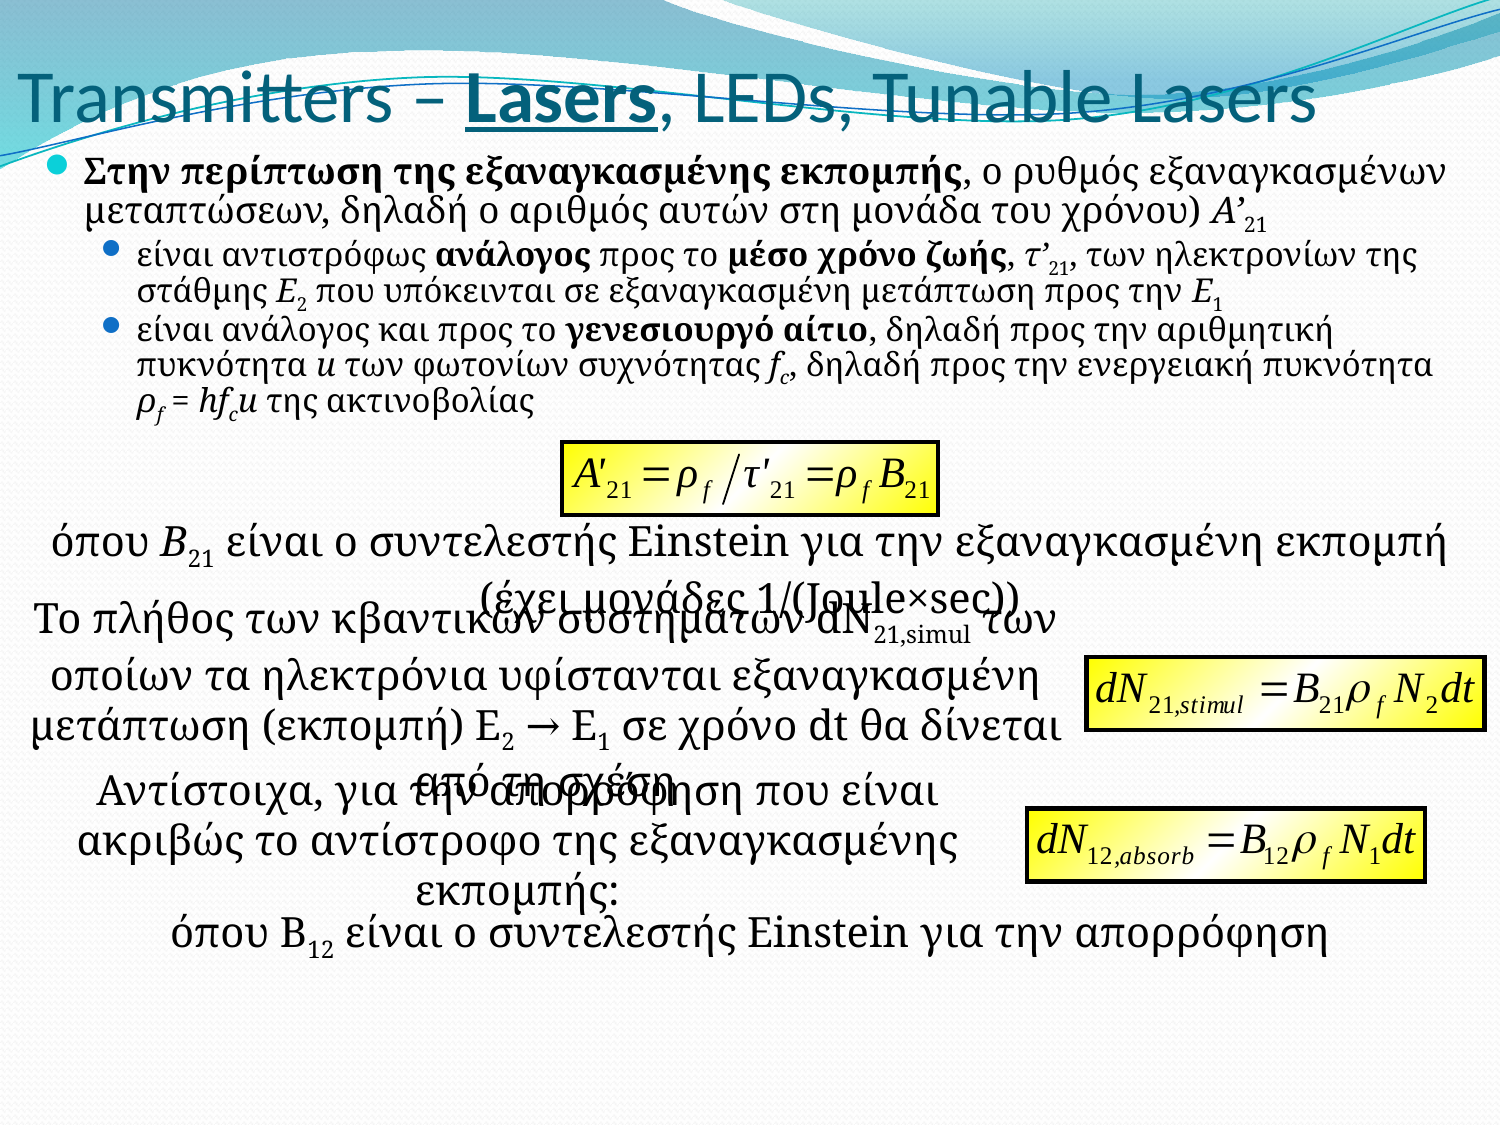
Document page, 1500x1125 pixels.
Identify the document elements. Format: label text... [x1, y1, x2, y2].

text_box Το πλήθος των κβαντικών συστημάτων dN21,simul των οποίων τα ηλεκτρόνια υφίστανται εξαναγκασμένη μετάπτωση (εκπομπή) Ε2 → Ε1 σε χρόνο dt θα δίνεται από τη σχέση [22, 621, 1069, 775]
text_box Αντίστοιχα, για την απορρόφηση που είναι ακριβώς το αντίστροφο της εξαναγκασμένης εκπομπής: [60, 786, 975, 892]
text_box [1029, 810, 1424, 880]
text_box όπου B12 είναι o συντελεστής Einstein για την απορρόφηση [23, 904, 1477, 965]
list Στην περίπτωση της εξαναγκασμένης εκπομπής, ο ρυθμός εξαναγκασμένων μεταπτώσεων, δηλαδή ο αριθμός αυτών στη μονάδα του χρόνου) Α’21 είναι αντιστρόφως ανάλογος προς το μέσο χρόνο ζωής, τ’21, των ηλεκτρονίων της στάθμης Ε2 που υπόκεινται σε εξαναγκασμένη μετάπτωση προς την Ε1 είναι ανάλογος και προς το γενεσιουργό αίτιο, δηλαδή προς την αριθμητική πυκνότητα u των φωτονίων συχνότητας fc, δηλαδή προς την ενεργειακή πυκνότητα ρf = hfcu της ακτινοβολίας [29, 148, 1471, 456]
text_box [1088, 658, 1483, 729]
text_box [563, 443, 937, 514]
title Transmitters – Lasers, LEDs, Tunable Lasers [17, 19, 1483, 138]
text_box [557, 515, 940, 525]
text_box όπου B21 είναι o συντελεστής Einstein για την εξαναγκασμένη εκπομπή (έχει μονάδες 1/(Joule×sec)) [23, 515, 1477, 622]
